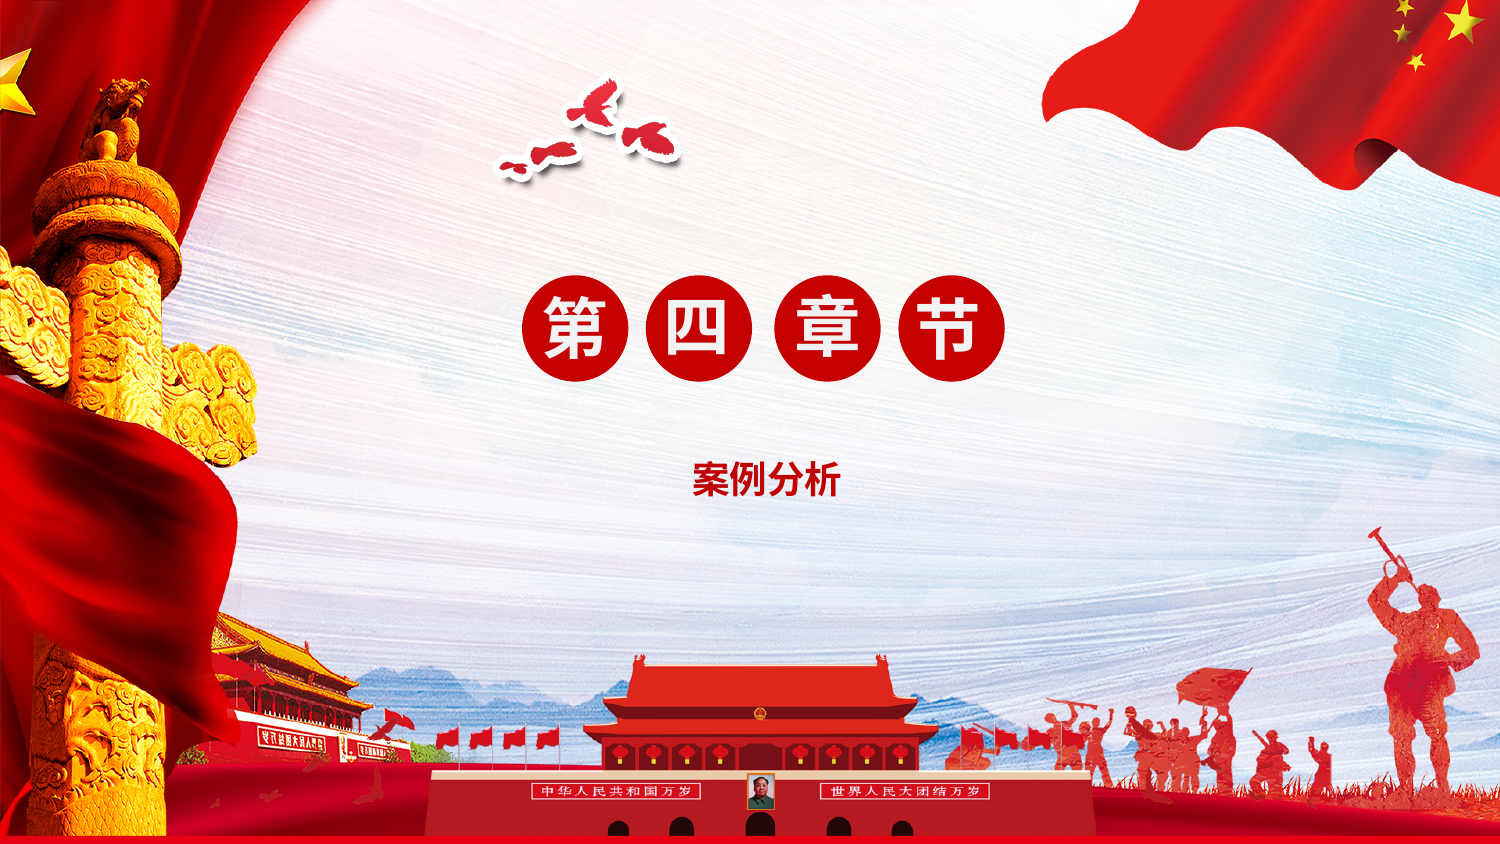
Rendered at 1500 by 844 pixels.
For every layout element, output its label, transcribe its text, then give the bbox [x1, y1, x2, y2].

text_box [636, 275, 758, 382]
picture [0, 0, 1500, 842]
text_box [767, 275, 887, 382]
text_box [887, 275, 1009, 382]
text_box 案例分析 [278, 434, 1221, 523]
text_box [514, 275, 636, 382]
